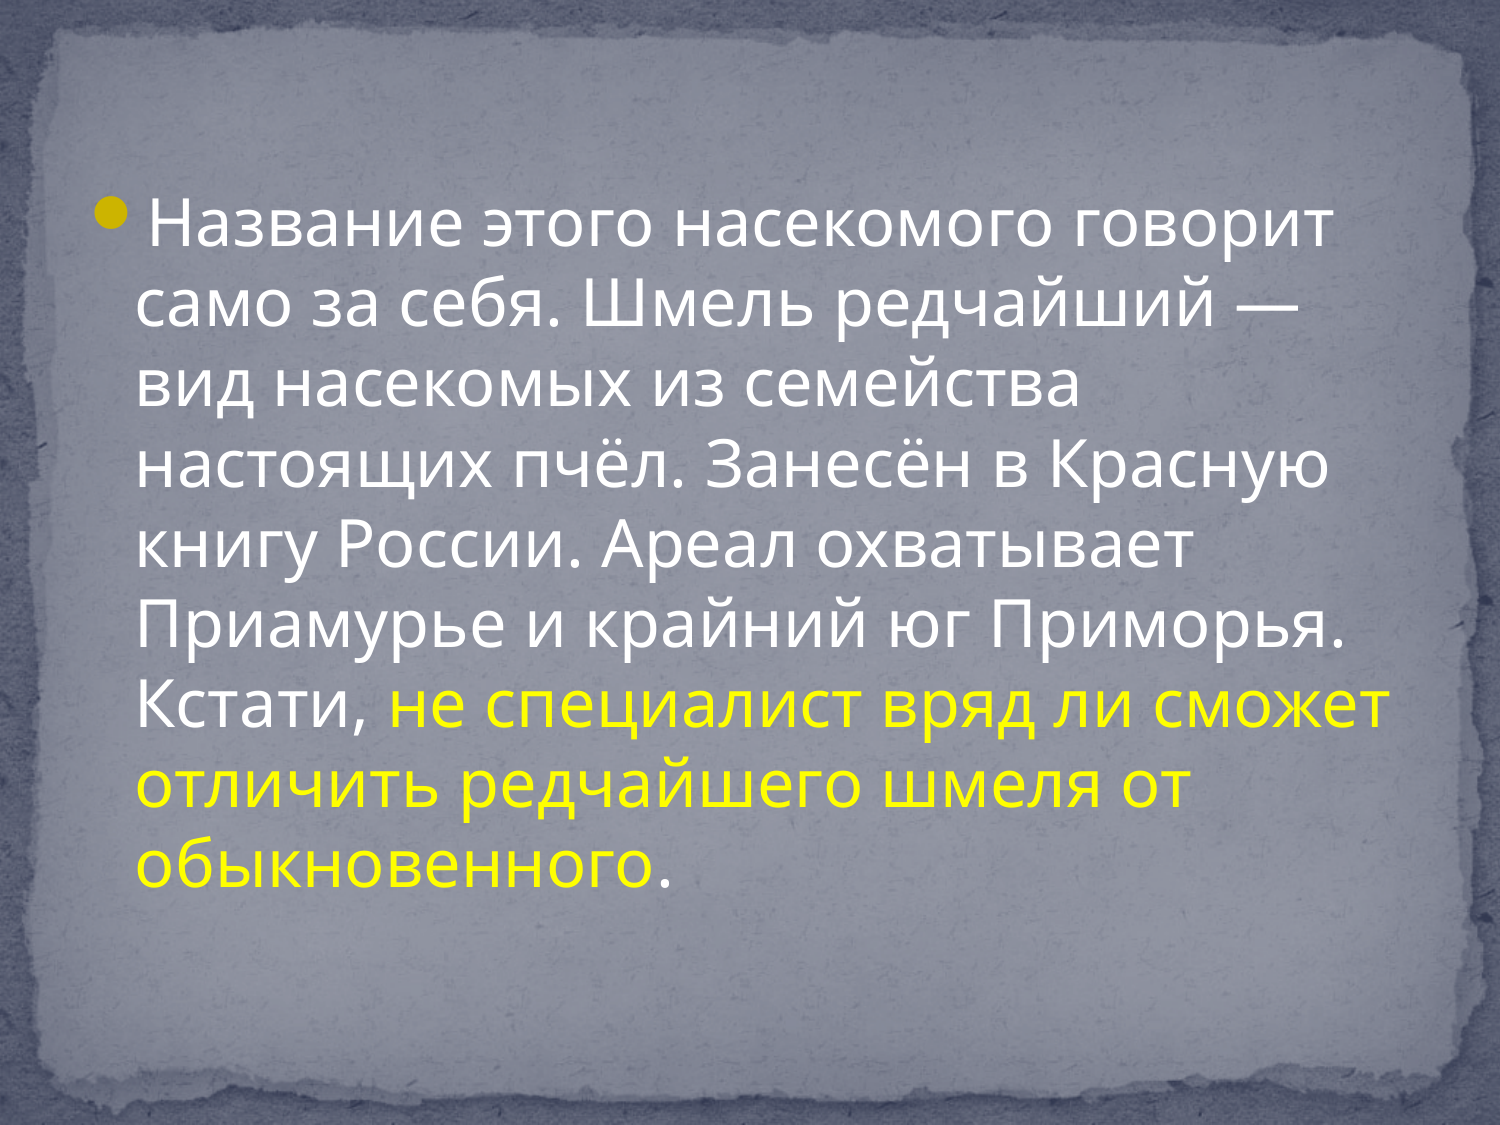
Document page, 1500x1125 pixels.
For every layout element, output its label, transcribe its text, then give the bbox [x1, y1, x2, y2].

list Название этого насекомого говорит само за себя. Шмель редчайший — вид насекомых из семейства настоящих пчёл. Занесён в Красную книгу России. Ареал охватывает Приамурье и крайний юг Приморья. Кстати, не специалист вряд ли сможет отличить редчайшего шмеля от обыкновенного. [75, 172, 1425, 1000]
